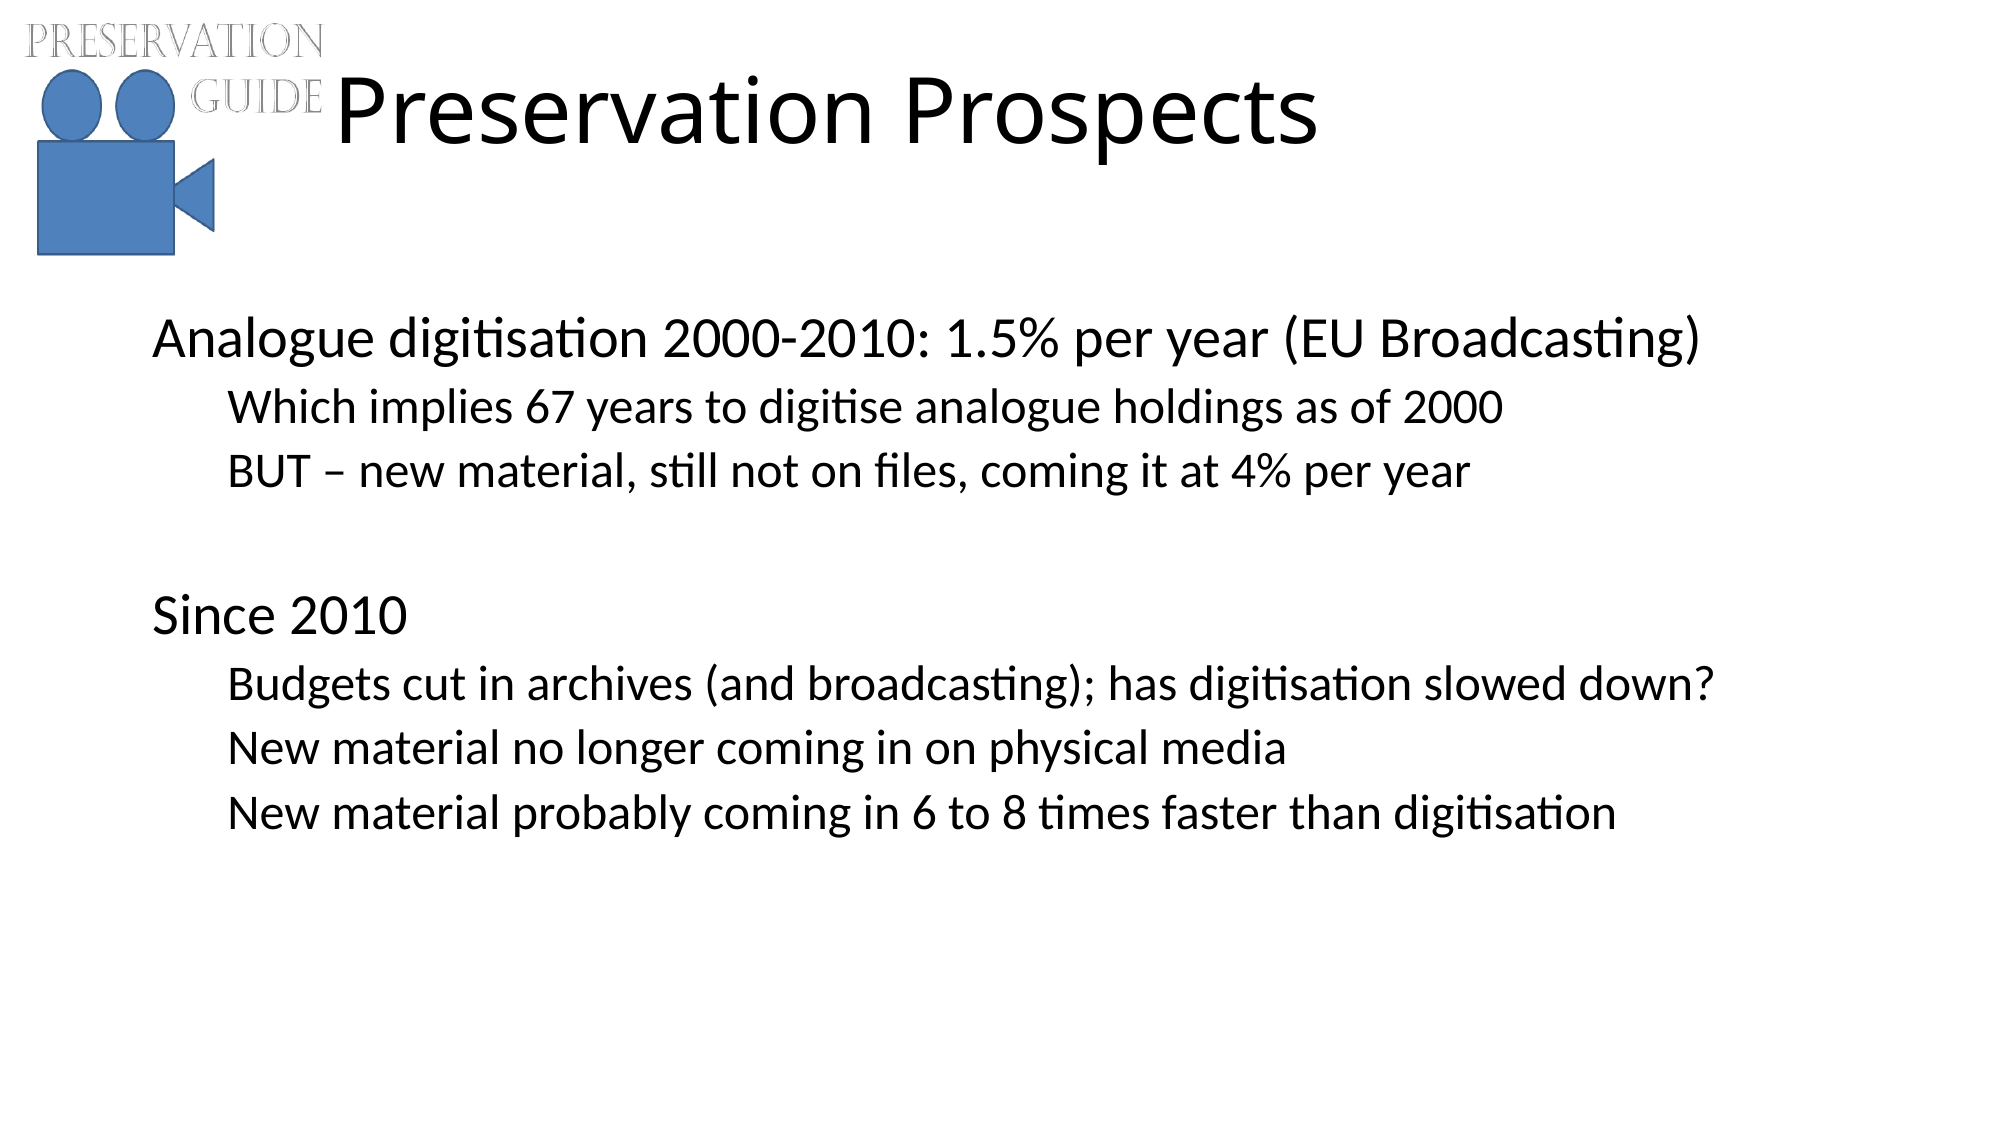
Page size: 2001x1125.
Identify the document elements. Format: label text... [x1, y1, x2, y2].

picture [0, 0, 349, 256]
list Analogue digitisation 2000-2010: 1.5% per year (EU Broadcasting) Which implies 67 years to digitise analogue holdings as of 2000 BUT – new material, still not on files, coming it at 4% per year Since 2010 Budgets cut in archives (and broadcasting); has digitisation slowed down? New material no longer coming in on physical media New material probably coming in 6 to 8 times faster than digitisation [137, 299, 1863, 1014]
title Preservation Prospects [318, 59, 1863, 278]
